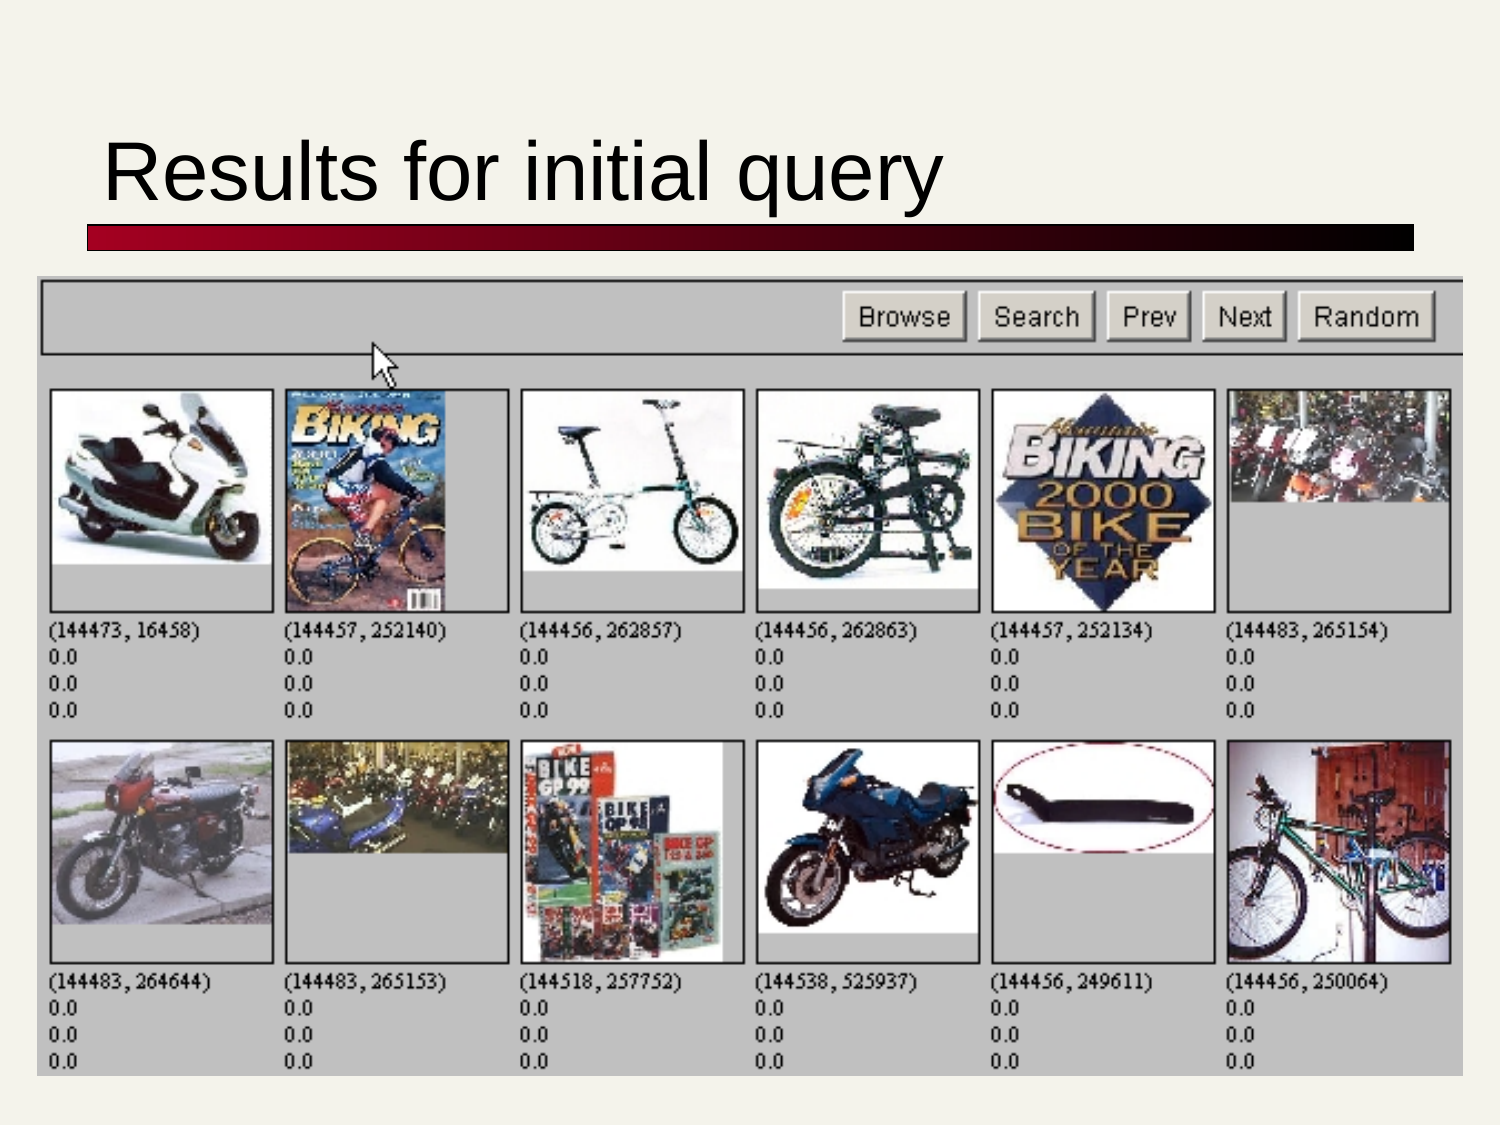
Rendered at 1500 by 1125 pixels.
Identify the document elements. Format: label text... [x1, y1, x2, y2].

title Results for initial query [87, 62, 1413, 226]
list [37, 276, 1463, 1076]
